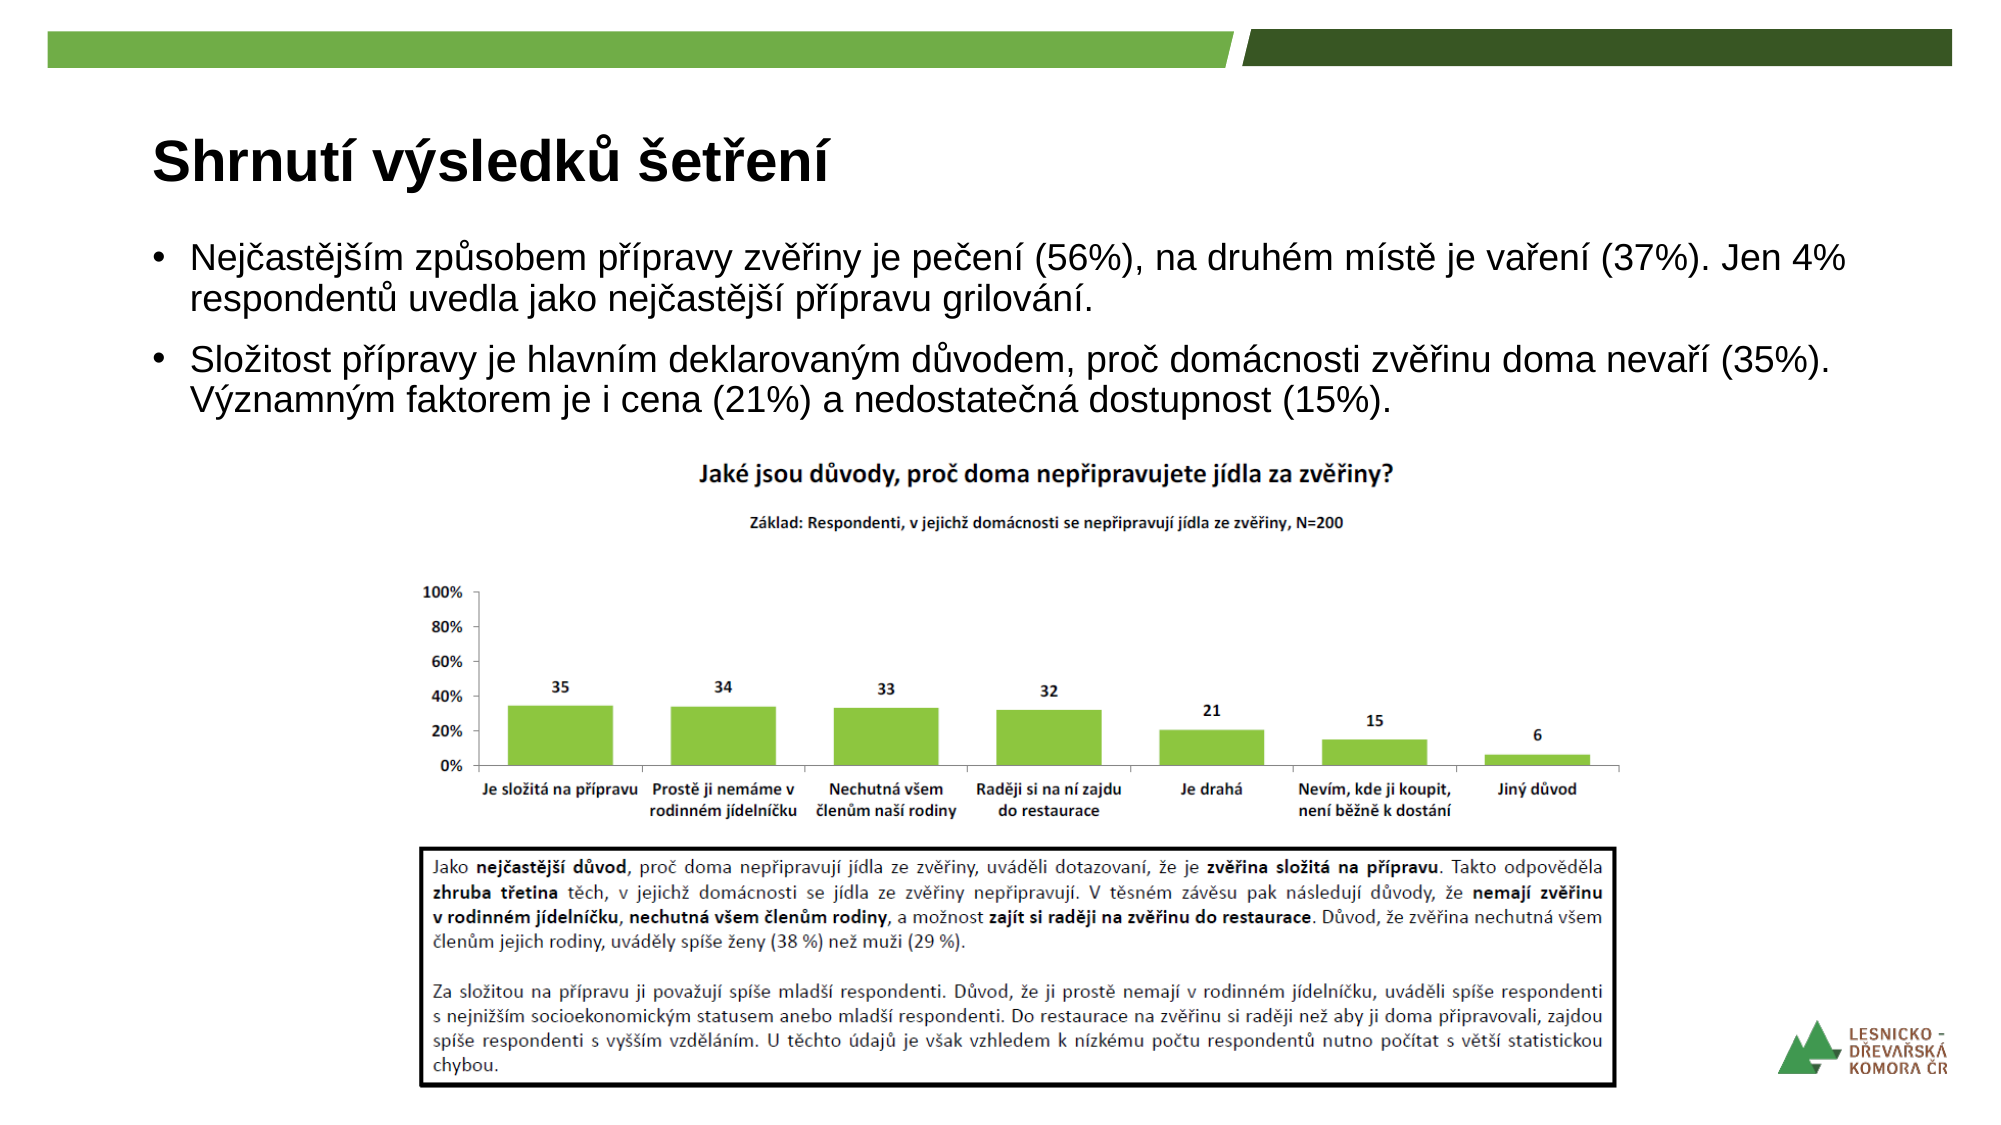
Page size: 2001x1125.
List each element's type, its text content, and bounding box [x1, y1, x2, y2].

picture [360, 421, 1640, 1109]
list Nejčastějším způsobem přípravy zvěřiny je pečení (56%), na druhém místě je vaření (37%). Jen 4% respondentů uvedla jako nejčastější přípravu grilování. Složitost přípravy je hlavním deklarovaným důvodem, proč domácnosti zvěřinu doma nevaří (35%). Významným faktorem je i cena (21%) a nedostatečná dostupnost (15%). [137, 230, 1863, 460]
picture [1772, 1008, 1953, 1086]
title Shrnutí výsledků šetření [137, 95, 1863, 230]
